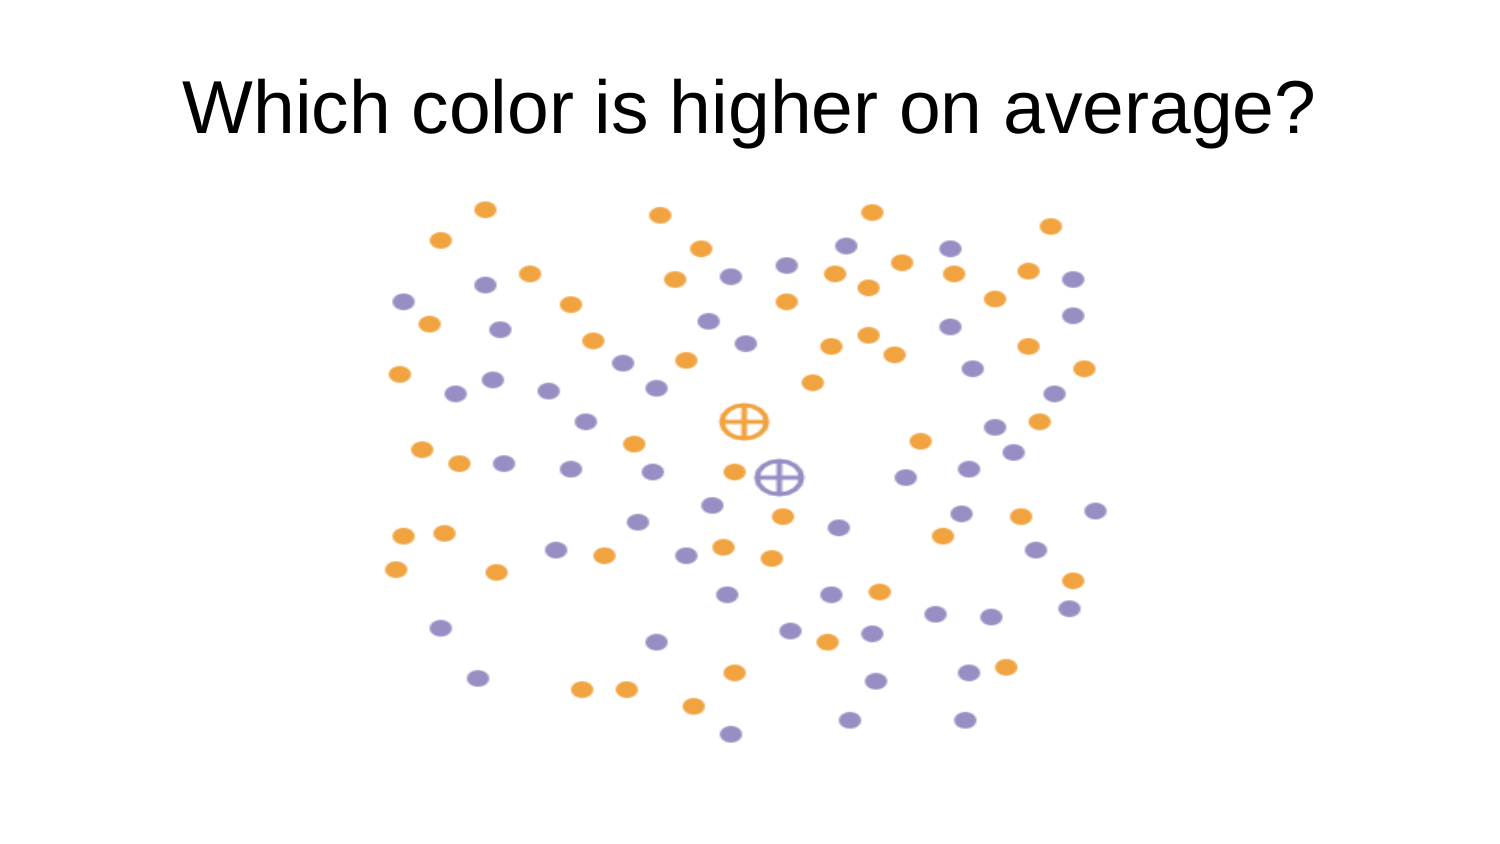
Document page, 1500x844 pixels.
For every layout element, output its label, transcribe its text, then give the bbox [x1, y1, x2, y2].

title Which color is higher on average? [75, 33, 1425, 175]
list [74, 196, 1426, 754]
